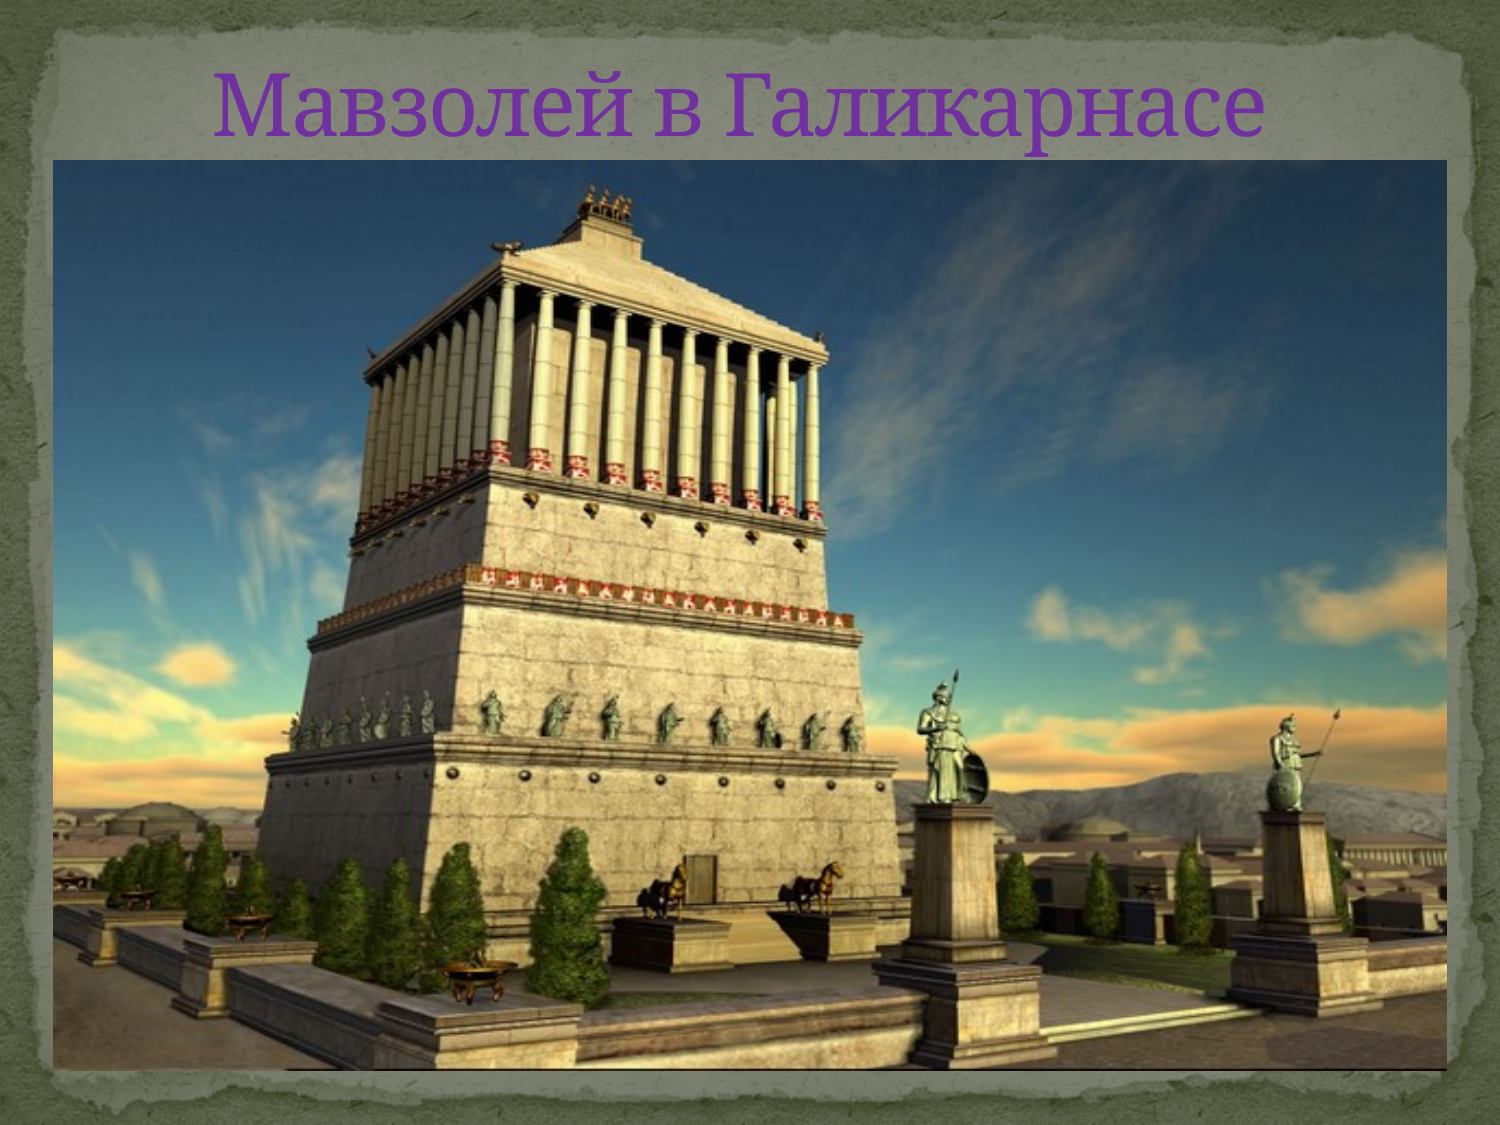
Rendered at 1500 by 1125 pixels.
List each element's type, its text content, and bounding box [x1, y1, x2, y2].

title Мавзолей в Галикарнасе [64, 0, 1415, 151]
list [57, 164, 1445, 1067]
